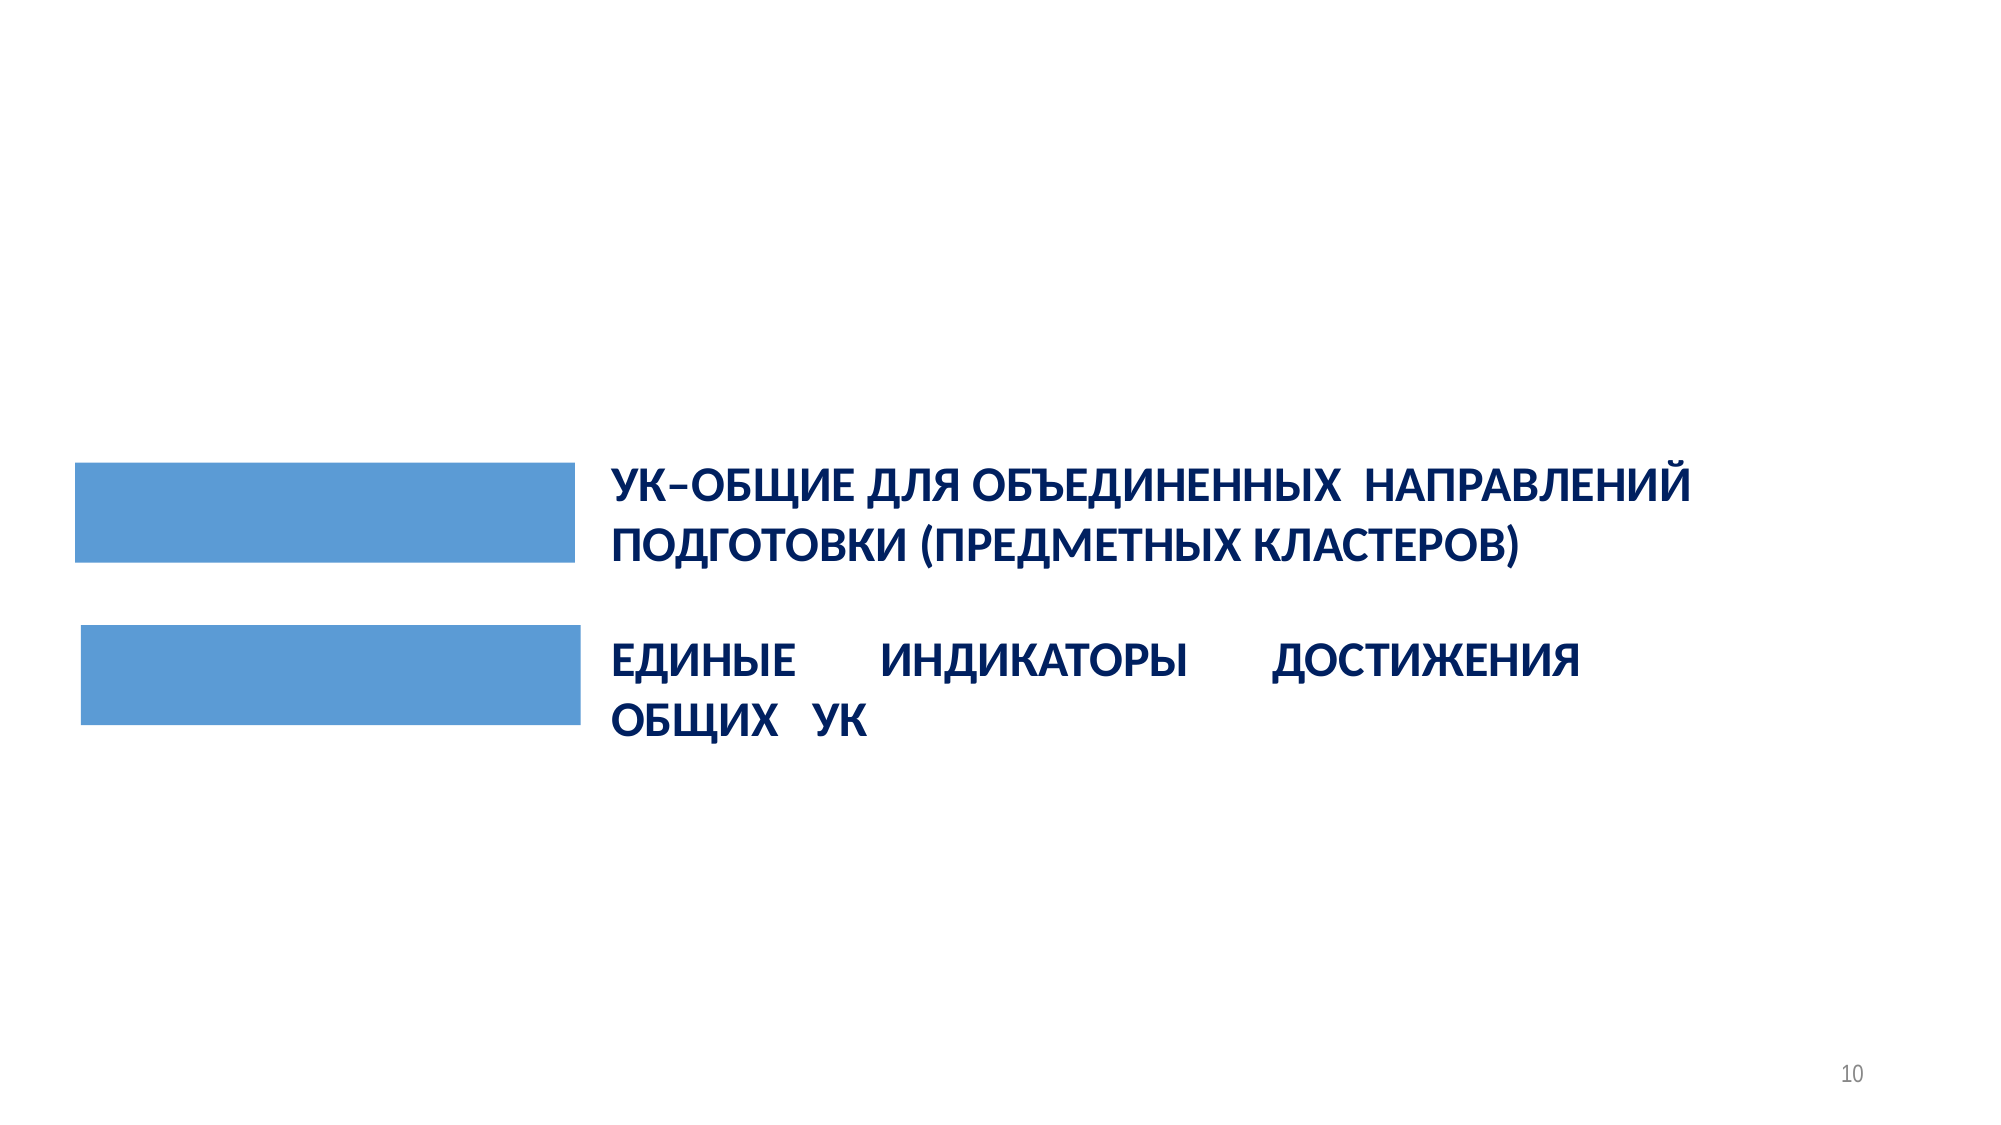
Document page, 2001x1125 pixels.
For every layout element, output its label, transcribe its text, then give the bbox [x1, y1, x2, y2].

text_box УК–ОБЩИЕ ДЛЯ ОБЪЕДИНЕННЫХ НАПРАВЛЕНИЙ ПОДГОТОВКИ (ПРЕДМЕТНЫХ КЛАСТЕРОВ) [596, 444, 1884, 579]
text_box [80, 624, 582, 726]
slide_number 10 [1413, 1048, 1865, 1098]
text_box ЕДИНЫЕ ИНДИКАТОРЫ ДОСТИЖЕНИЯ ОБЩИХ УК [596, 618, 1597, 754]
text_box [74, 462, 576, 563]
